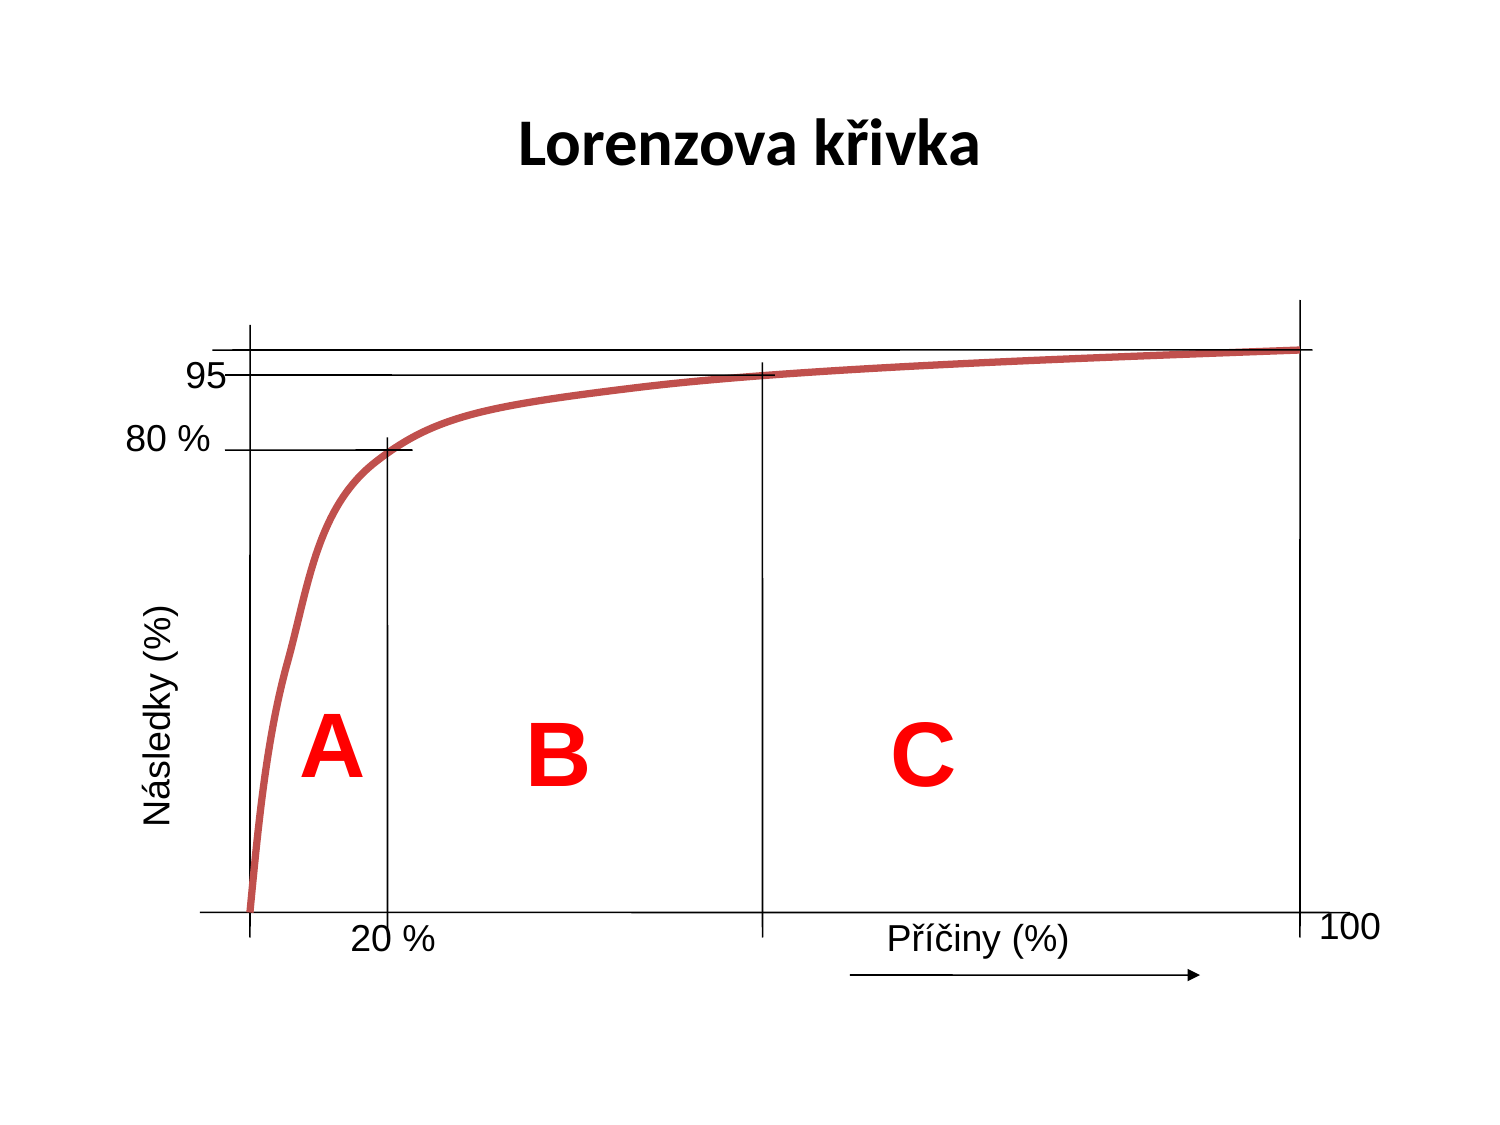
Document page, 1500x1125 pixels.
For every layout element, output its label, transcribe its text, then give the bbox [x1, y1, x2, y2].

text_box A [285, 678, 381, 804]
text_box [249, 453, 387, 913]
title Lorenzova křivka [74, 44, 1426, 233]
text_box [763, 350, 1300, 638]
text_box 80 % [110, 406, 226, 467]
text_box Příčiny (%) [871, 906, 1085, 967]
text_box 100 [1303, 894, 1396, 954]
text_box [849, 968, 1201, 982]
text_box Následky (%) [124, 589, 186, 843]
text_box B [510, 687, 606, 813]
text_box 20 % [335, 906, 451, 967]
text_box C [875, 687, 972, 813]
text_box 95 [170, 343, 242, 404]
text_box [388, 376, 762, 839]
